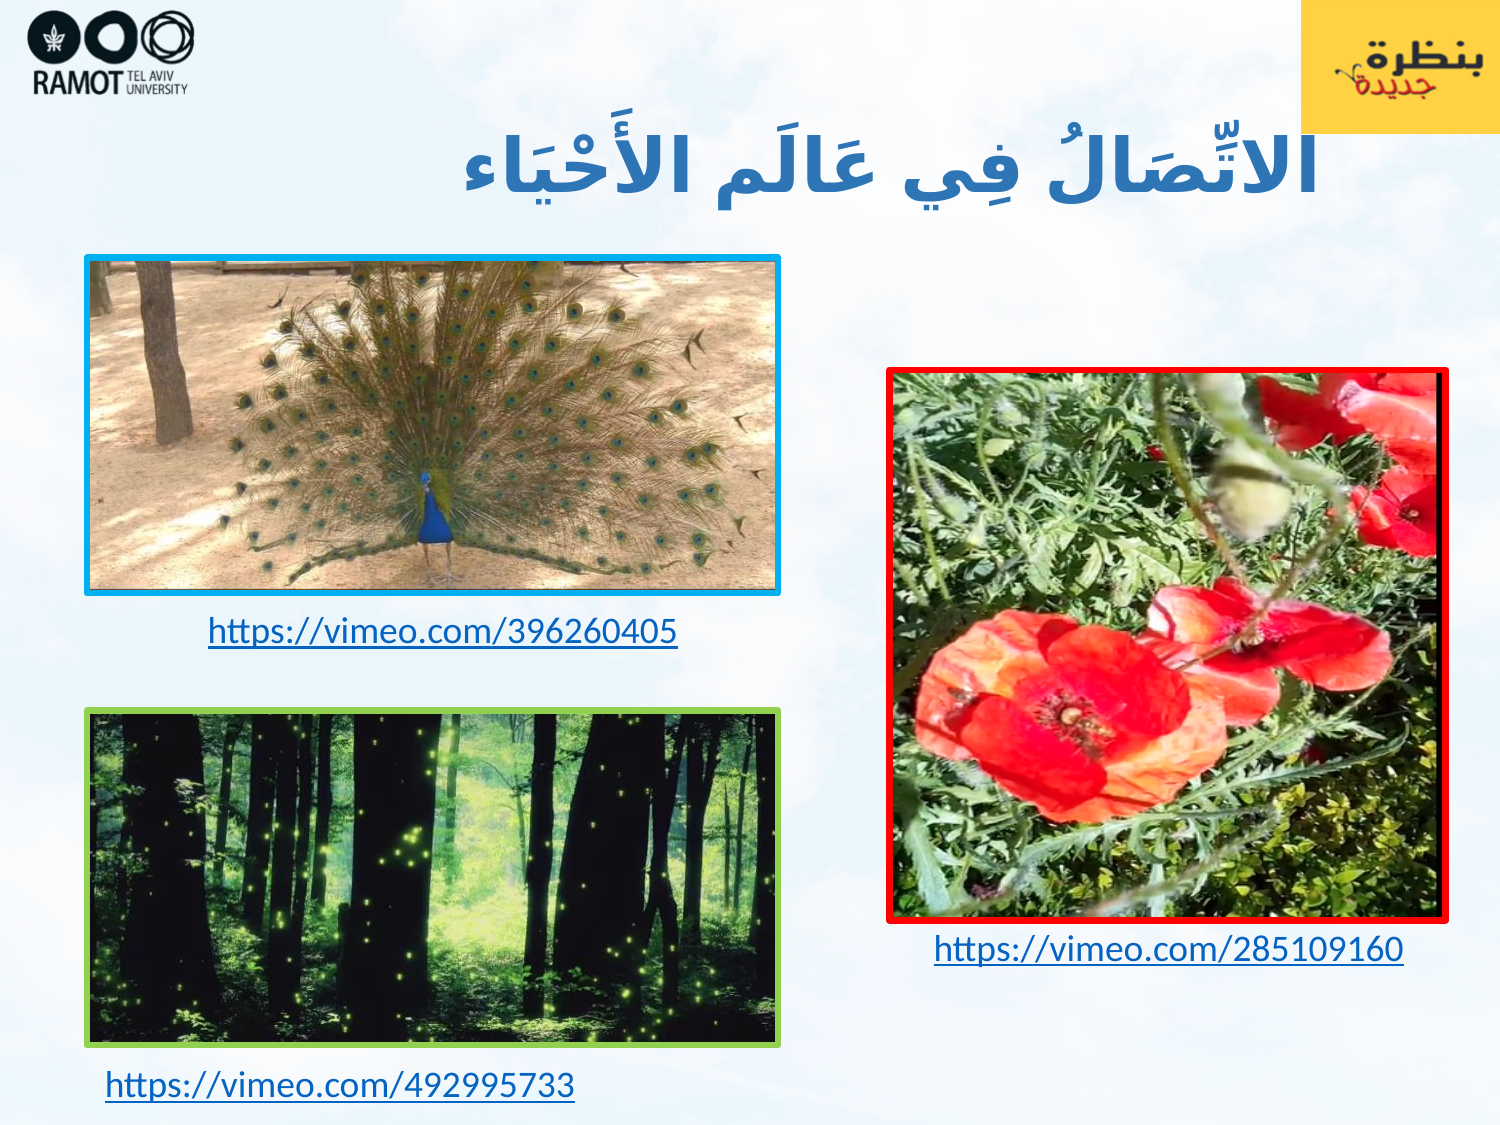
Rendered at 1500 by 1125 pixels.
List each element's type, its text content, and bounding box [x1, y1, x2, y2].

text_box https://vimeo.com/396260405 [0, 598, 693, 659]
picture [1301, 0, 1500, 134]
text_box https://vimeo.com/285109160 [781, 916, 1419, 1021]
title [19, 134, 1484, 278]
text_box الاتِّصَالُ فِي عَالَم الأَحْيَاء [0, 110, 1337, 216]
title [19, 59, 1301, 110]
text_box https://vimeo.com/492995733 [90, 1052, 924, 1125]
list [892, 372, 1443, 918]
picture [90, 713, 775, 1043]
picture [91, 262, 774, 589]
picture [19, 0, 203, 104]
